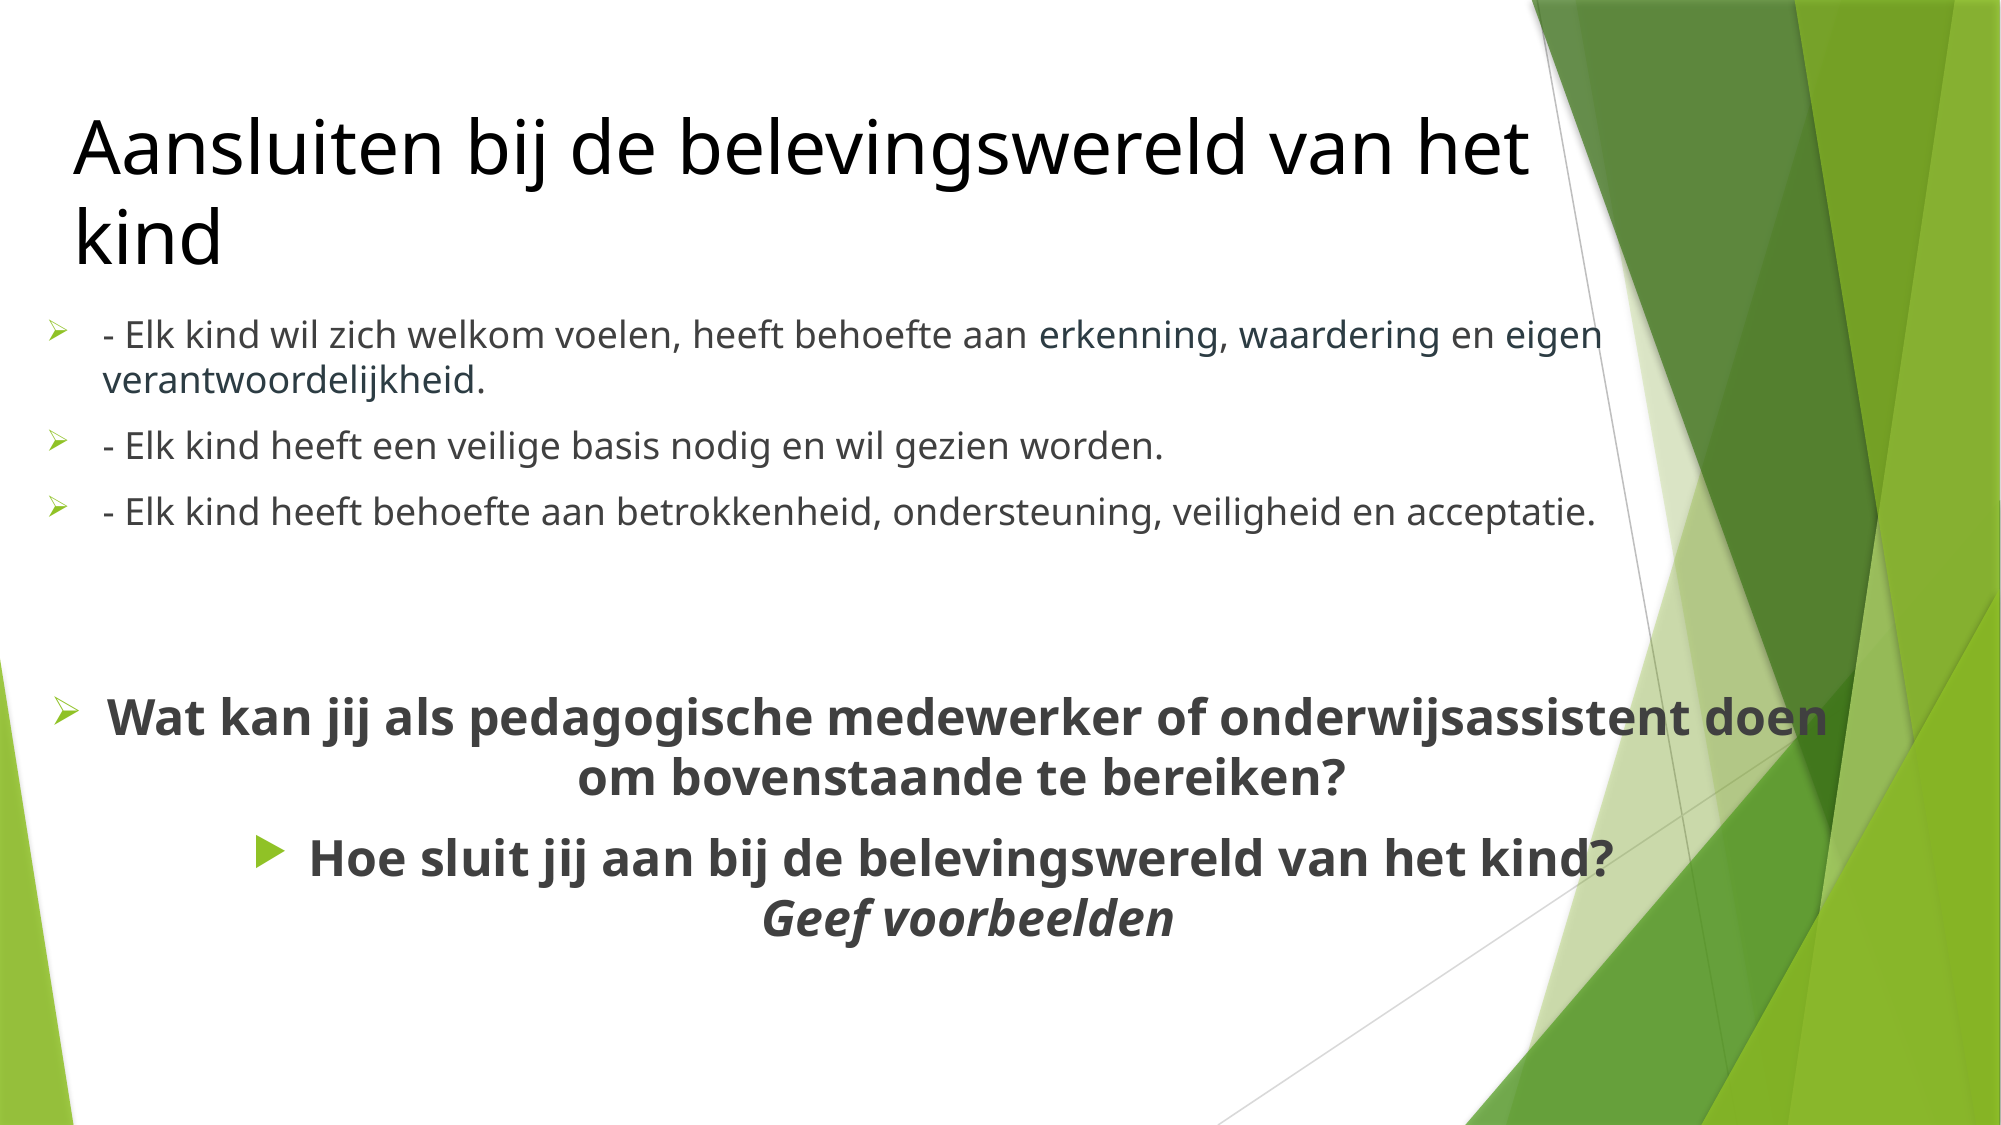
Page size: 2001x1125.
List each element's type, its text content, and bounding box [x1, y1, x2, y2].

title Aansluiten bij de belevingswereld van het kind [58, 74, 1649, 304]
list - Elk kind wil zich welkom voelen, heeft behoefte aan erkenning, waardering en eigen verantwoordelijkheid. - Elk kind heeft een veilige basis nodig en wil gezien worden. - Elk kind heeft behoefte aan betrokkenheid, ondersteuning, veiligheid en acceptatie. Wat kan jij als pedagogische medewerker of onderwijsassistent doen om bovenstaande te bereiken? Hoe sluit jij aan bij de belevingswereld van het kind? Geef voorbeelden [31, 304, 1850, 1125]
